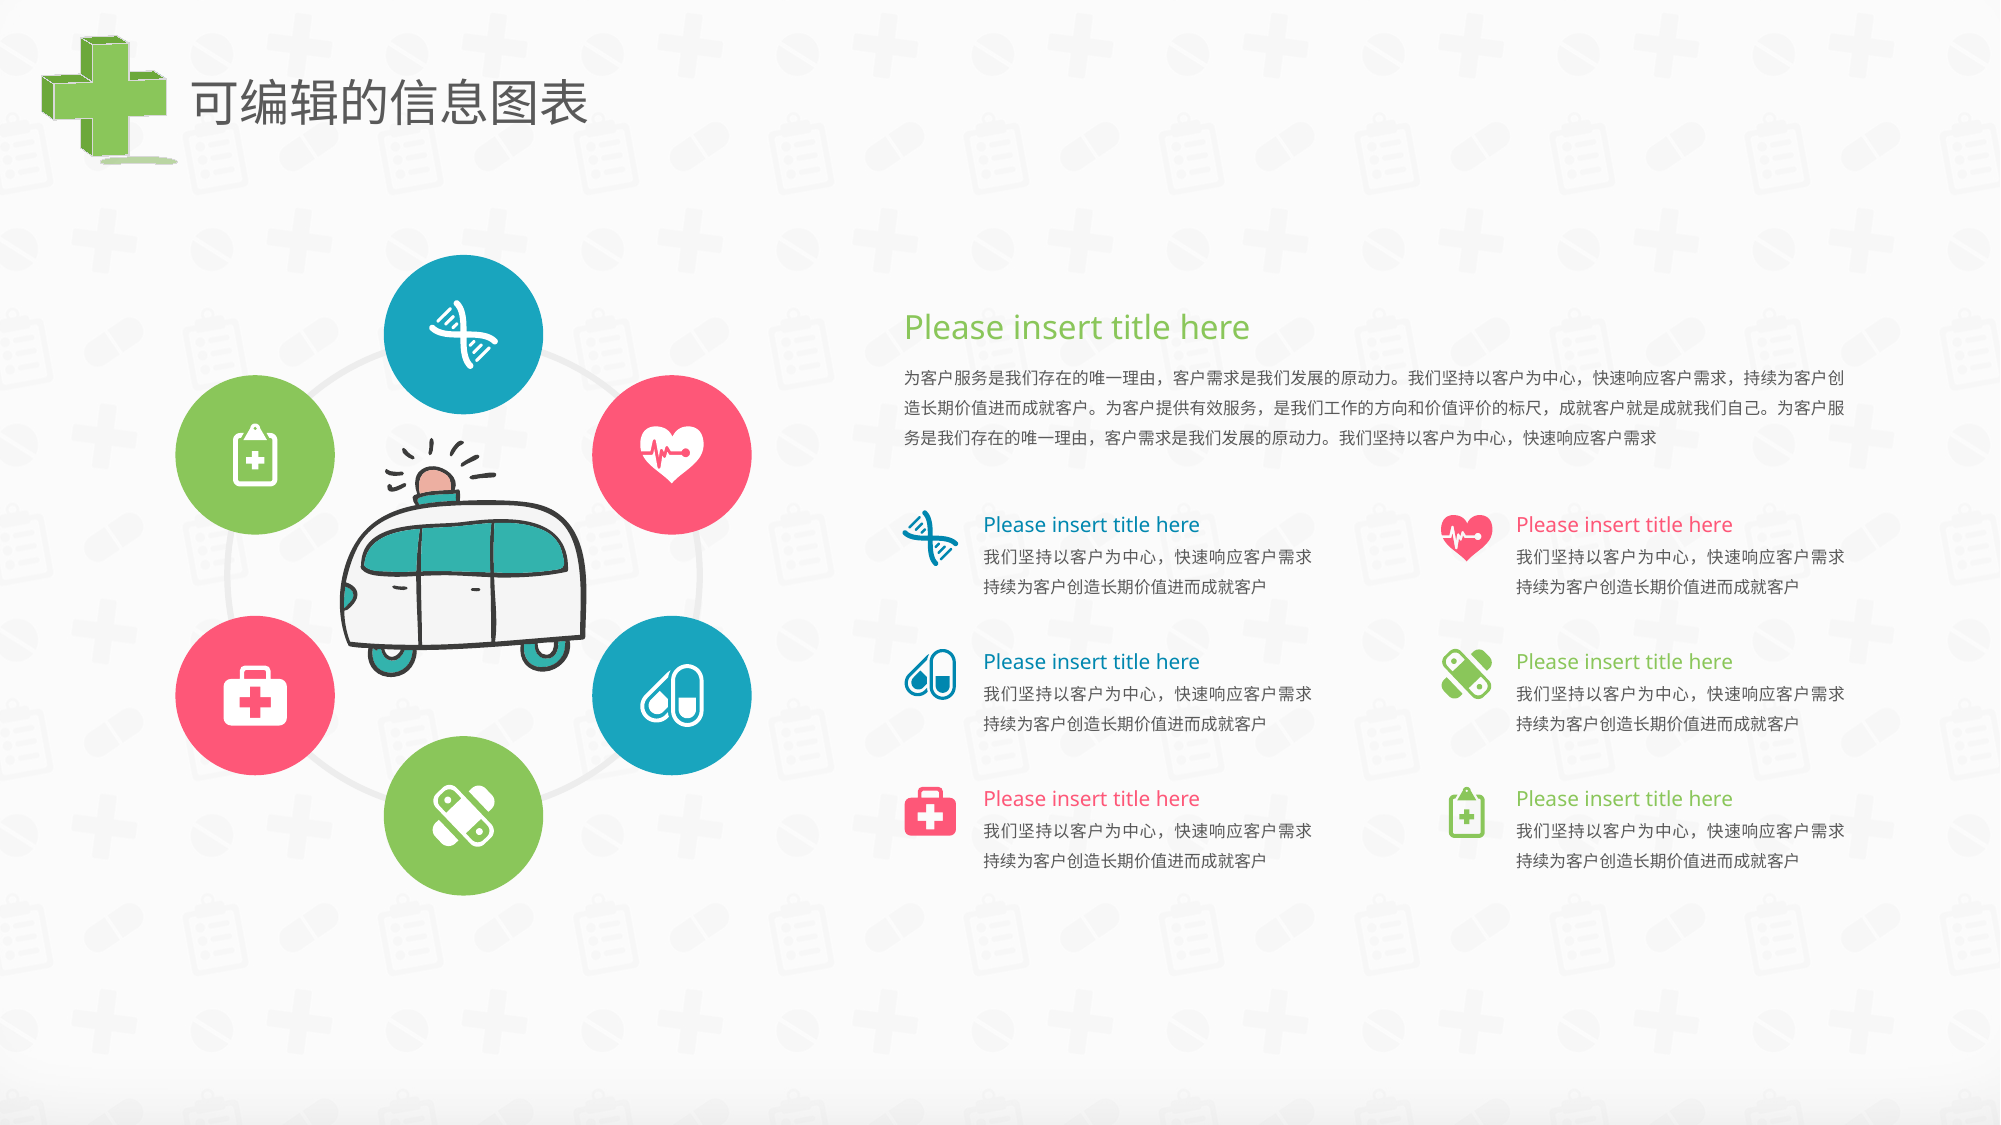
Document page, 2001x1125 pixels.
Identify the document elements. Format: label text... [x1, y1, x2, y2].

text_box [904, 628, 1861, 743]
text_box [175, 254, 752, 896]
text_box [902, 491, 1861, 606]
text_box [904, 766, 1861, 880]
text_box Please insert title here 为客户服务是我们存在的唯一理由，客户需求是我们发展的原动力。我们坚持以客户为中心，快速响应客户需求，持续为客户创造长期价值进而成就客户。为客户提供有效服务，是我们工作的方向和价值评价的标尺，成就客户就是成就我们自己。为客户服务是我们存在的唯一理由，客户需求是我们发展的原动力。我们坚持以客户为中心，快速响应客户需求 [889, 278, 1861, 456]
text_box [334, 437, 595, 679]
text_box 可编辑的信息图表 [174, 59, 947, 150]
